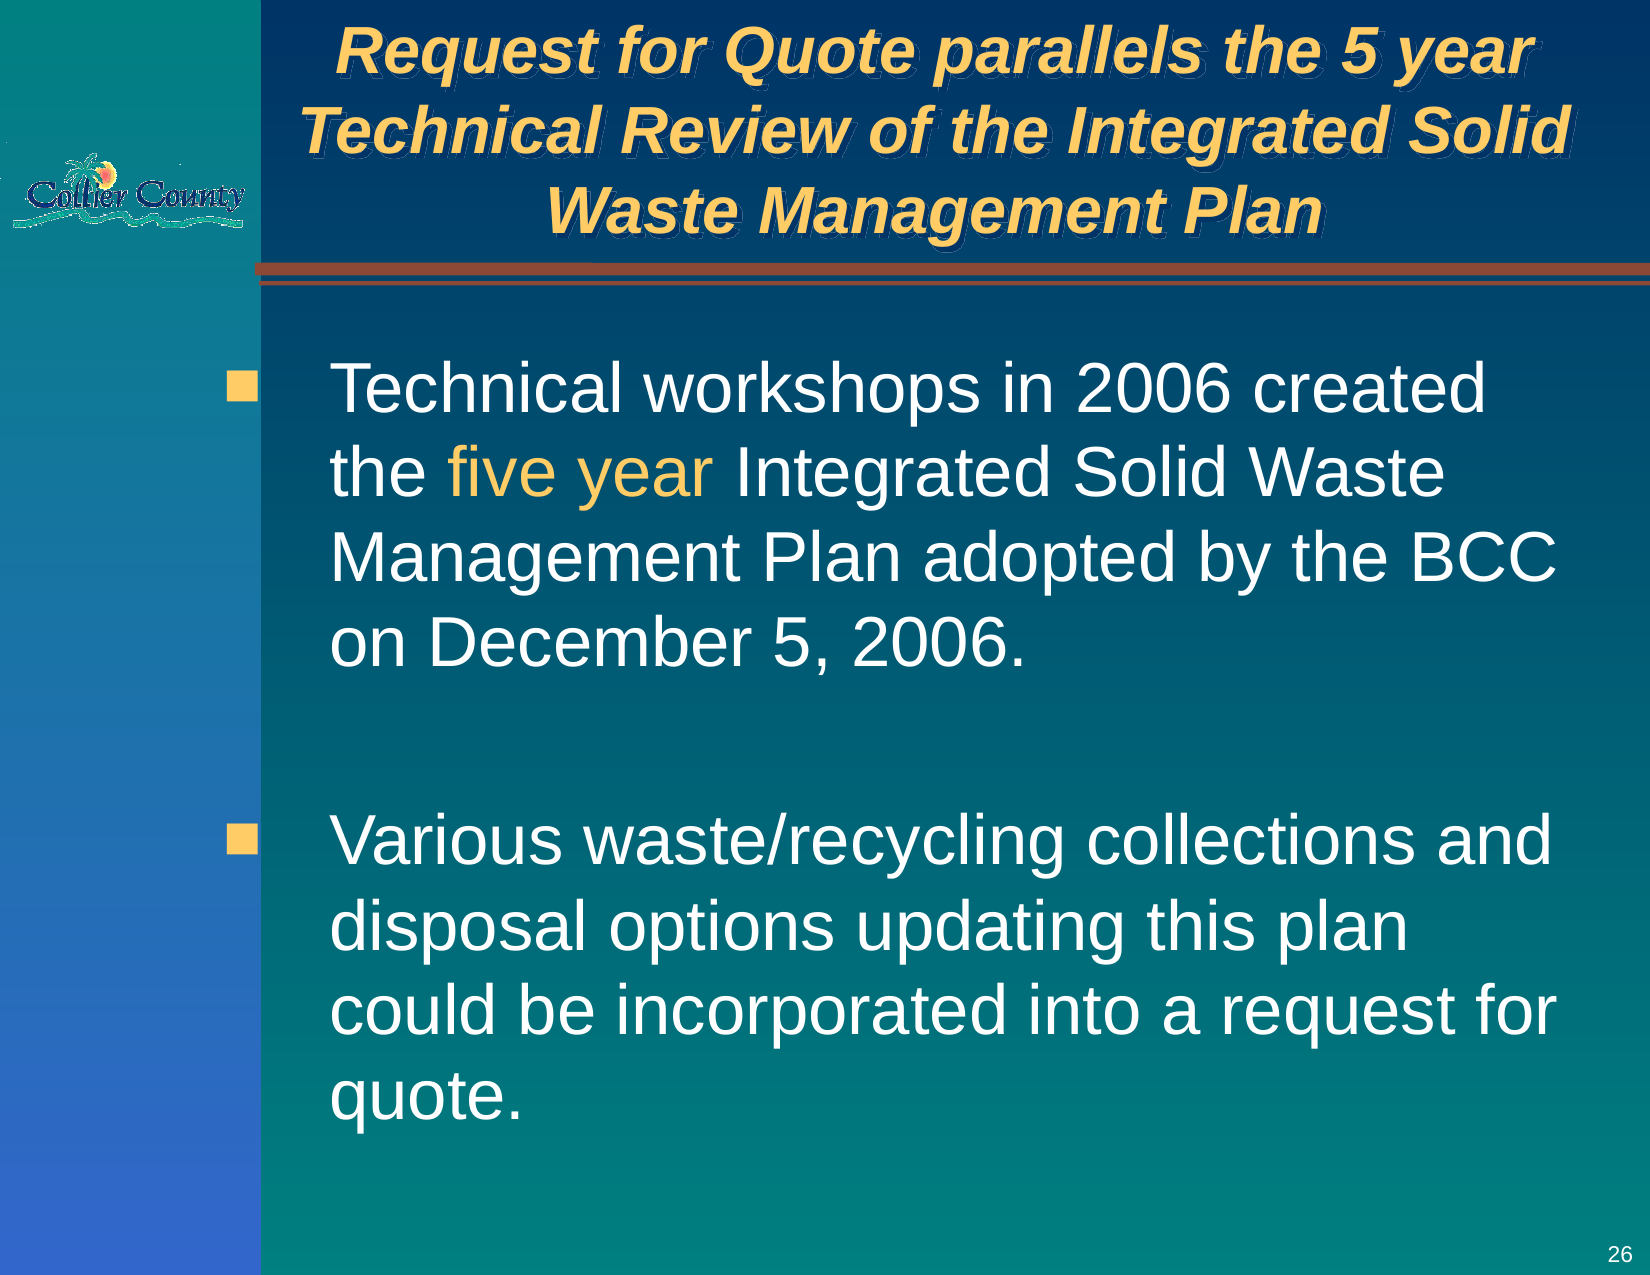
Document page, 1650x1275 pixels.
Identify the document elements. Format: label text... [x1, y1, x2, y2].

slide_number 26 [1264, 1230, 1650, 1275]
picture [0, 127, 260, 255]
title Request for Quote parallels the 5 year Technical Review of the Integrated Solid Waste Management Plan [260, 49, 1609, 256]
list Technical workshops in 2006 created the five year Integrated Solid Waste Management Plan adopted by the BCC on December 5, 2006. Various waste/recycling collections and disposal options updating this plan could be incorporated into a request for quote. [206, 332, 1609, 1148]
